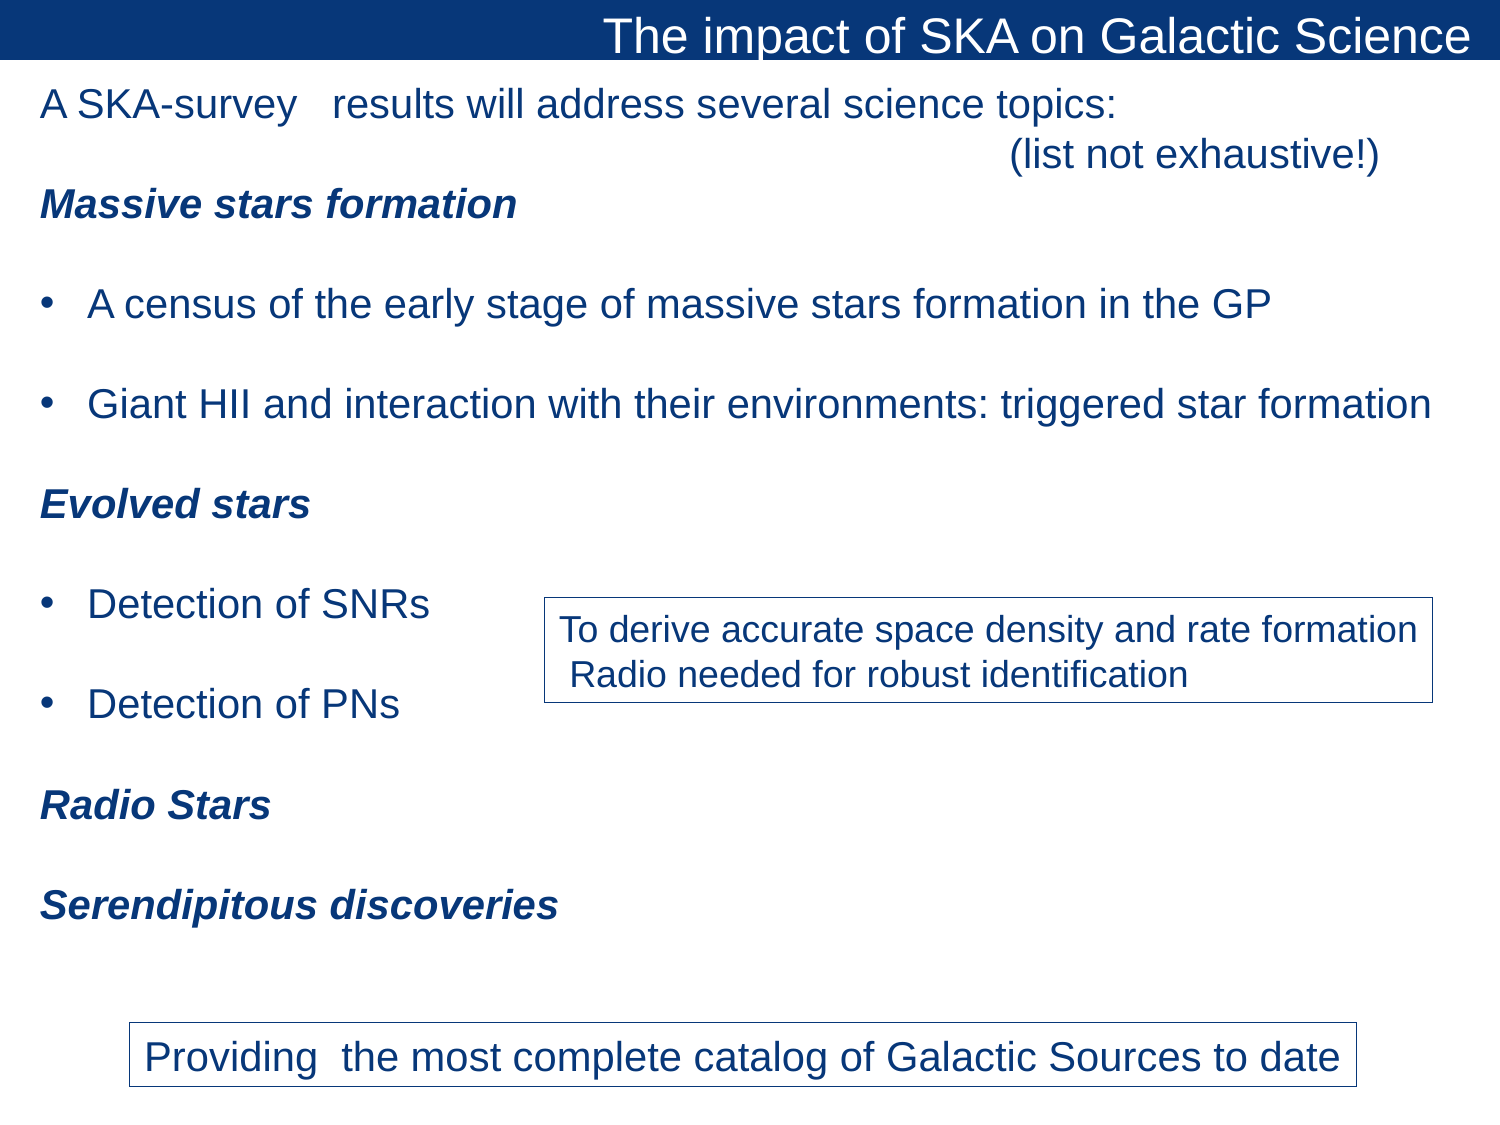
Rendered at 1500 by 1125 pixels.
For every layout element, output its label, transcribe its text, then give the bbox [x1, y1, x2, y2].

text_box To derive accurate space density and rate formation Radio needed for robust identification [544, 597, 1433, 703]
text_box The impact of SKA on Galactic Science [587, 0, 1500, 71]
text_box Providing the most complete catalog of Galactic Sources to date [129, 1022, 1357, 1087]
text_box A SKA-survey results will address several science topics: (list not exhaustive!) Massive stars formation A census of the early stage of massive stars formation in the GP Giant HII and interaction with their environments: triggered star formation Evolved stars Detection of SNRs Detection of PNs Radio Stars Serendipitous discoveries [25, 9, 1448, 1125]
